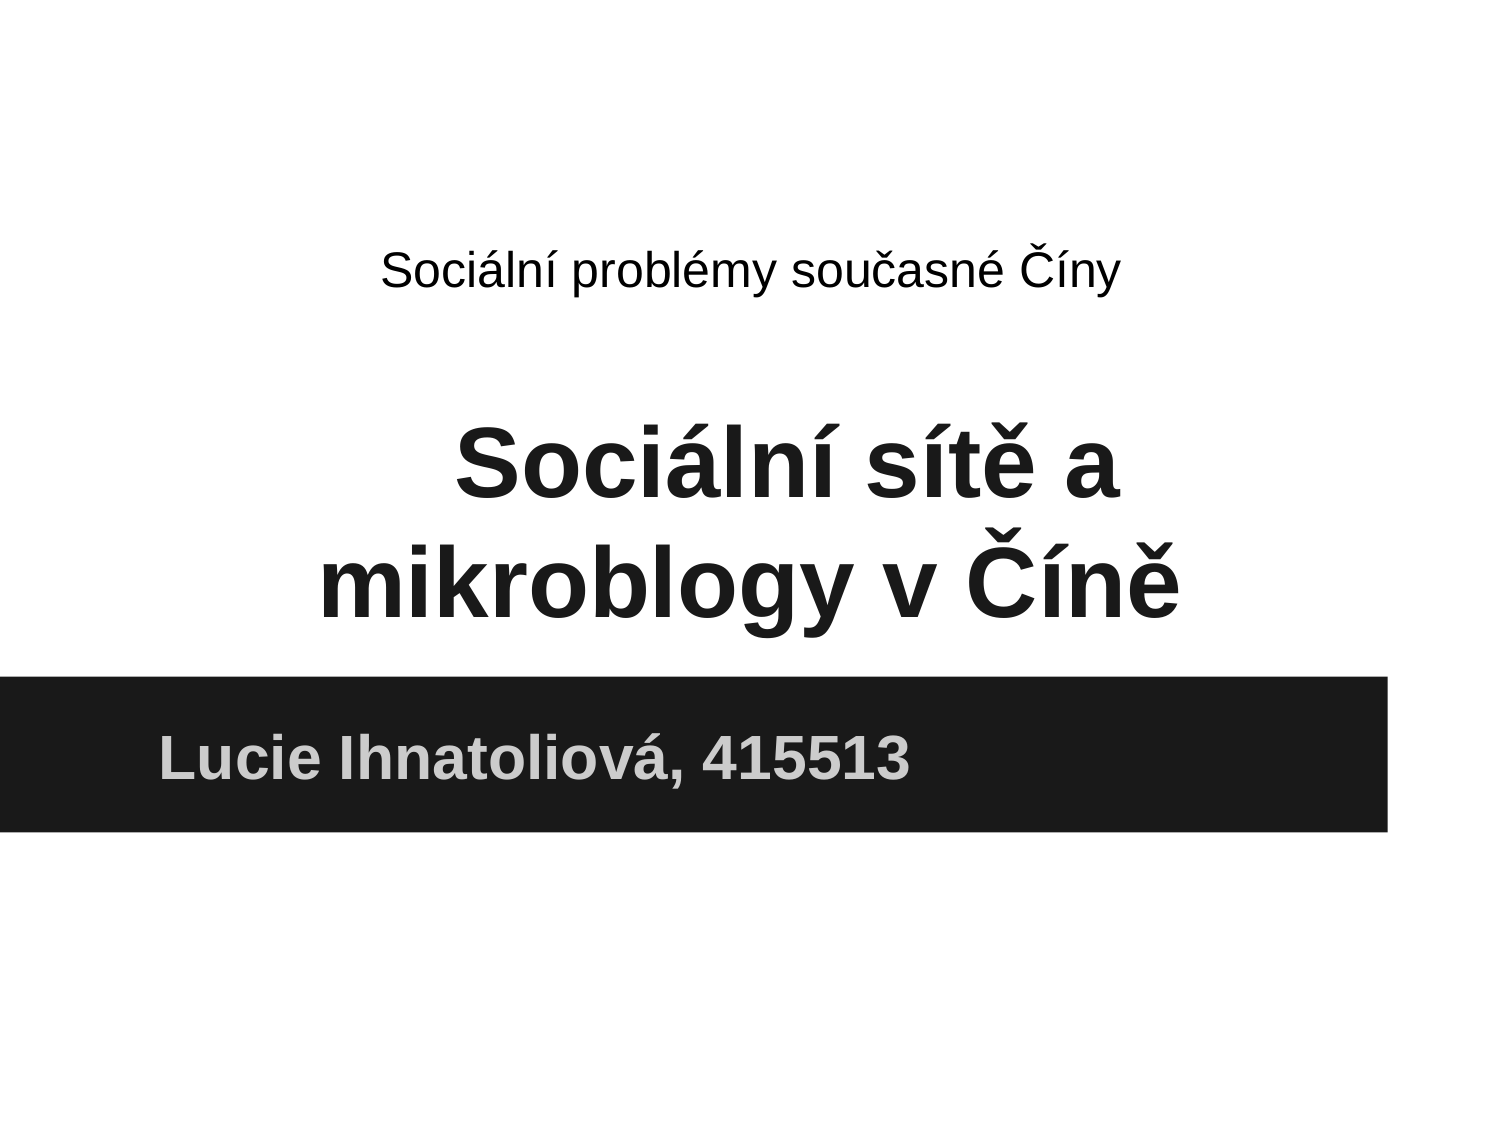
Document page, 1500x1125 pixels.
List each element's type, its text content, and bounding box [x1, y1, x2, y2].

text_box Sociální problémy současné Číny [1, 222, 1500, 324]
subtitle Lucie Ihnatoliová, 415513 [112, 676, 1388, 833]
title Sociální sítě a mikroblogy v Číně [112, 324, 1388, 653]
